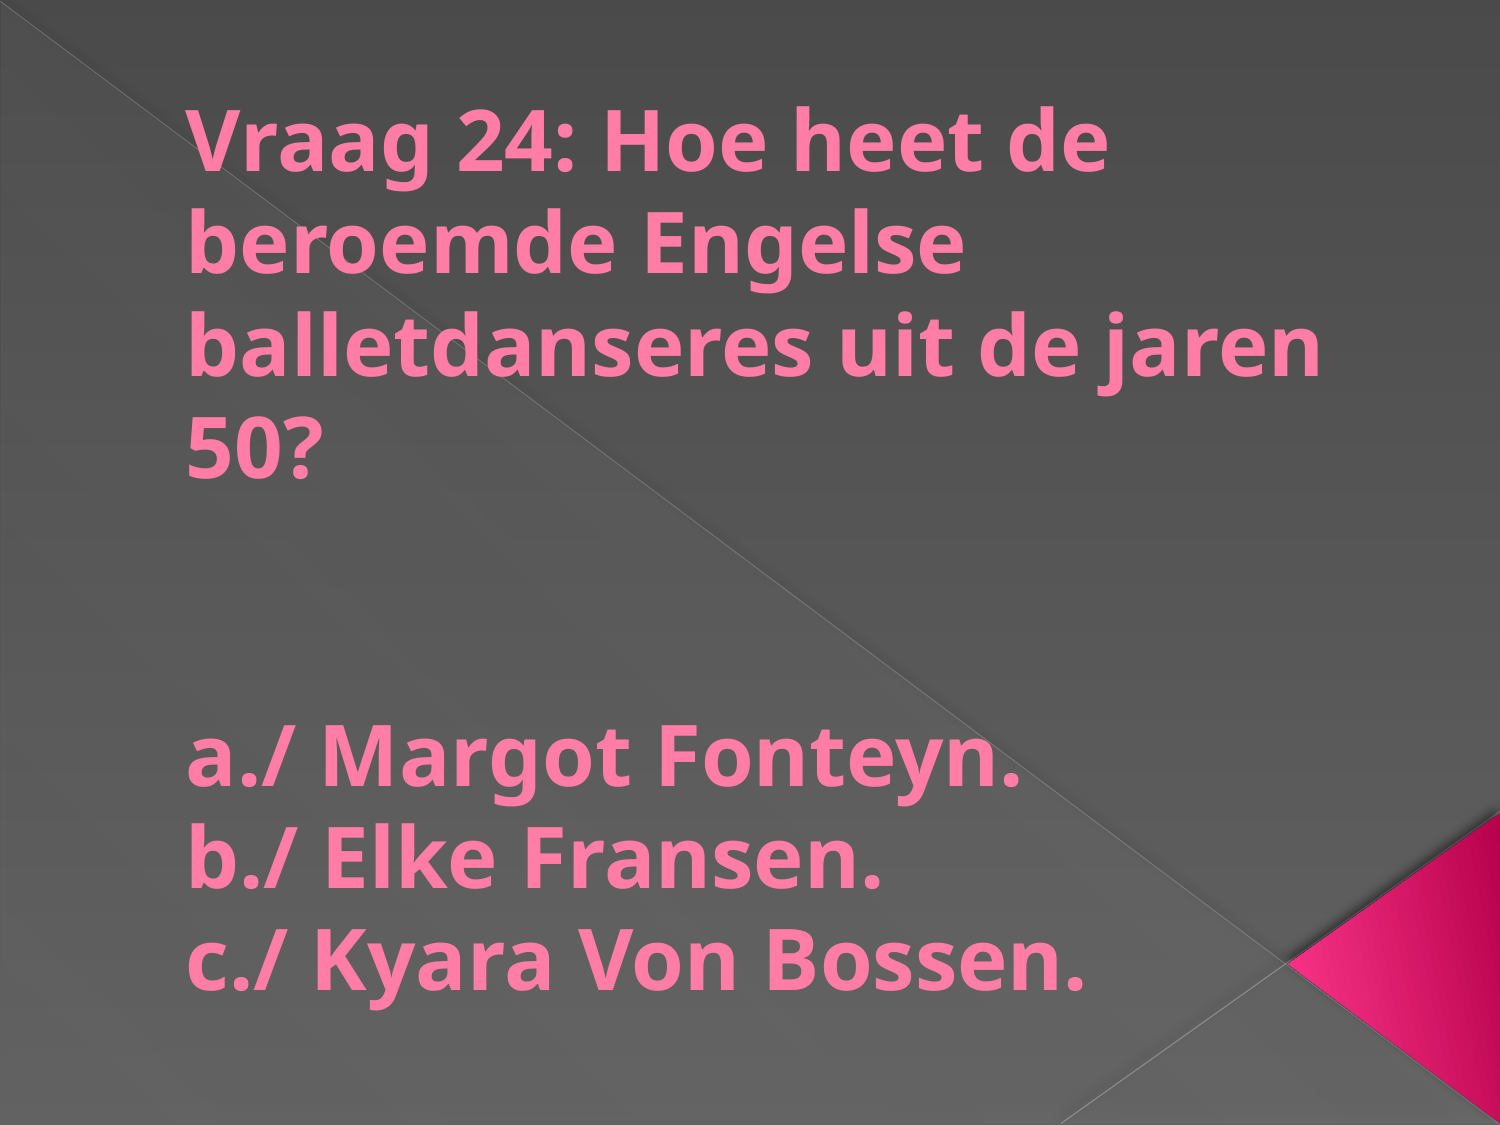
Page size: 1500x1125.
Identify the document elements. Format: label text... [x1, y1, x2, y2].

title Vraag 24: Hoe heet de beroemde Engelse balletdanseres uit de jaren 50? a./ Margot Fonteyn. b./ Elke Fransen. c./ Kyara Von Bossen. [88, 78, 1412, 1118]
